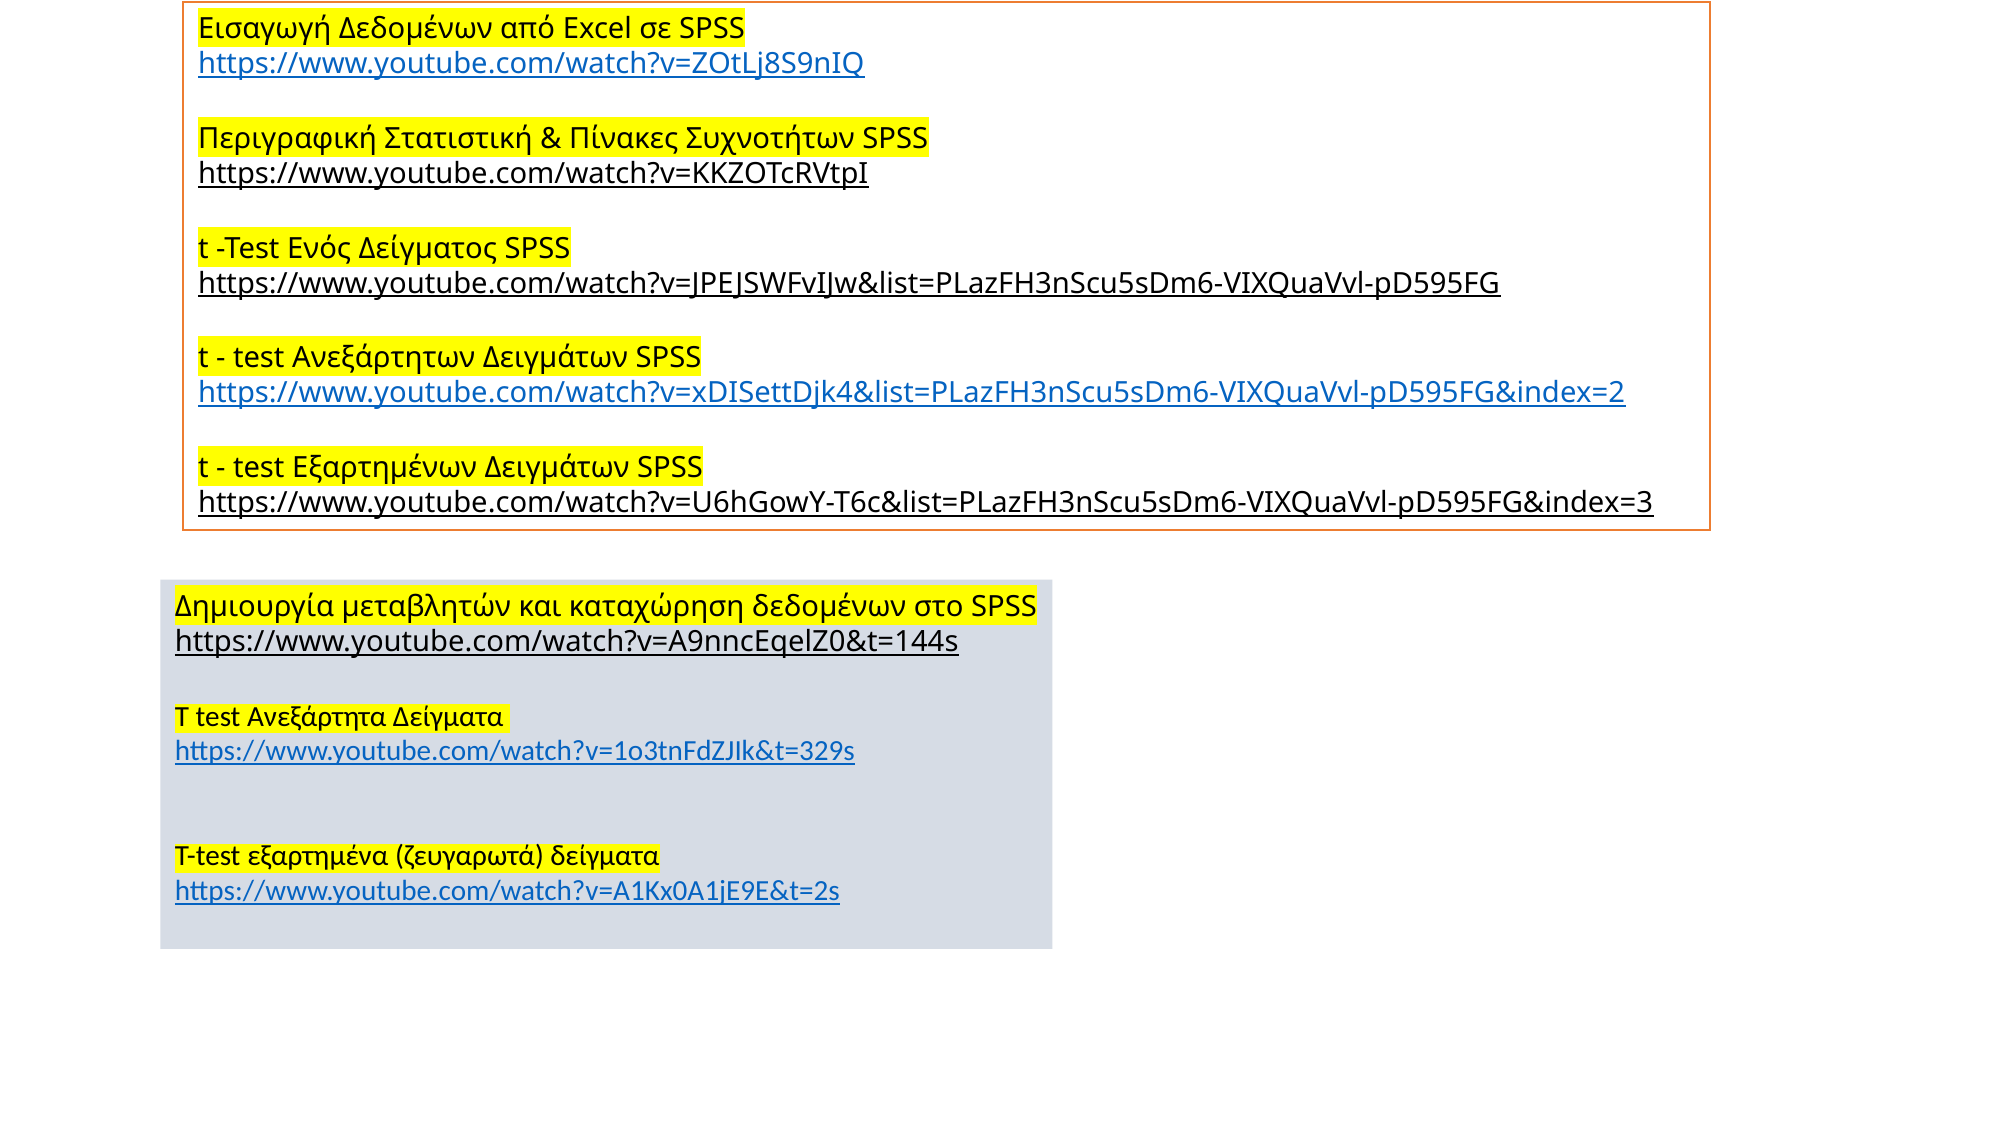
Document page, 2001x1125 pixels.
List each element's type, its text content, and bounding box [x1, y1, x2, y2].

text_box Εισαγωγή Δεδομένων από Excel σε SPSS https://www.youtube.com/watch?v=ZOtLj8S9nIQ Περιγραφική Στατιστική & Πίνακες Συχνοτήτων SPSS https://www.youtube.com/watch?v=KKZOTcRVtpI t -Test Ενός Δείγματος SPSS https://www.youtube.com/watch?v=JPEJSWFvIJw&list=PLazFH3nScu5sDm6-VIXQuaVvl-pD595FG t - test Ανεξάρτητων Δειγμάτων SPSS https://www.youtube.com/watch?v=xDISettDjk4&list=PLazFH3nScu5sDm6-VIXQuaVvl-pD595FG&index=2 t - test Εξαρτημένων Δειγμάτων SPSS https://www.youtube.com/watch?v=U6hGowY-T6c&list=PLazFH3nScu5sDm6-VIXQuaVvl-pD595FG&index=3 [182, 1, 1711, 531]
text_box Δημιουργία μεταβλητών και καταχώρηση δεδομένων στο SPSS https://www.youtube.com/watch?v=A9nncEqelZ0&t=144s T test Ανεξάρτητα Δείγματα https://www.youtube.com/watch?v=1o3tnFdZJIk&t=329s T-test εξαρτημένα (ζευγαρωτά) δείγματα https://www.youtube.com/watch?v=A1Kx0A1jE9E&t=2s [160, 579, 1053, 949]
